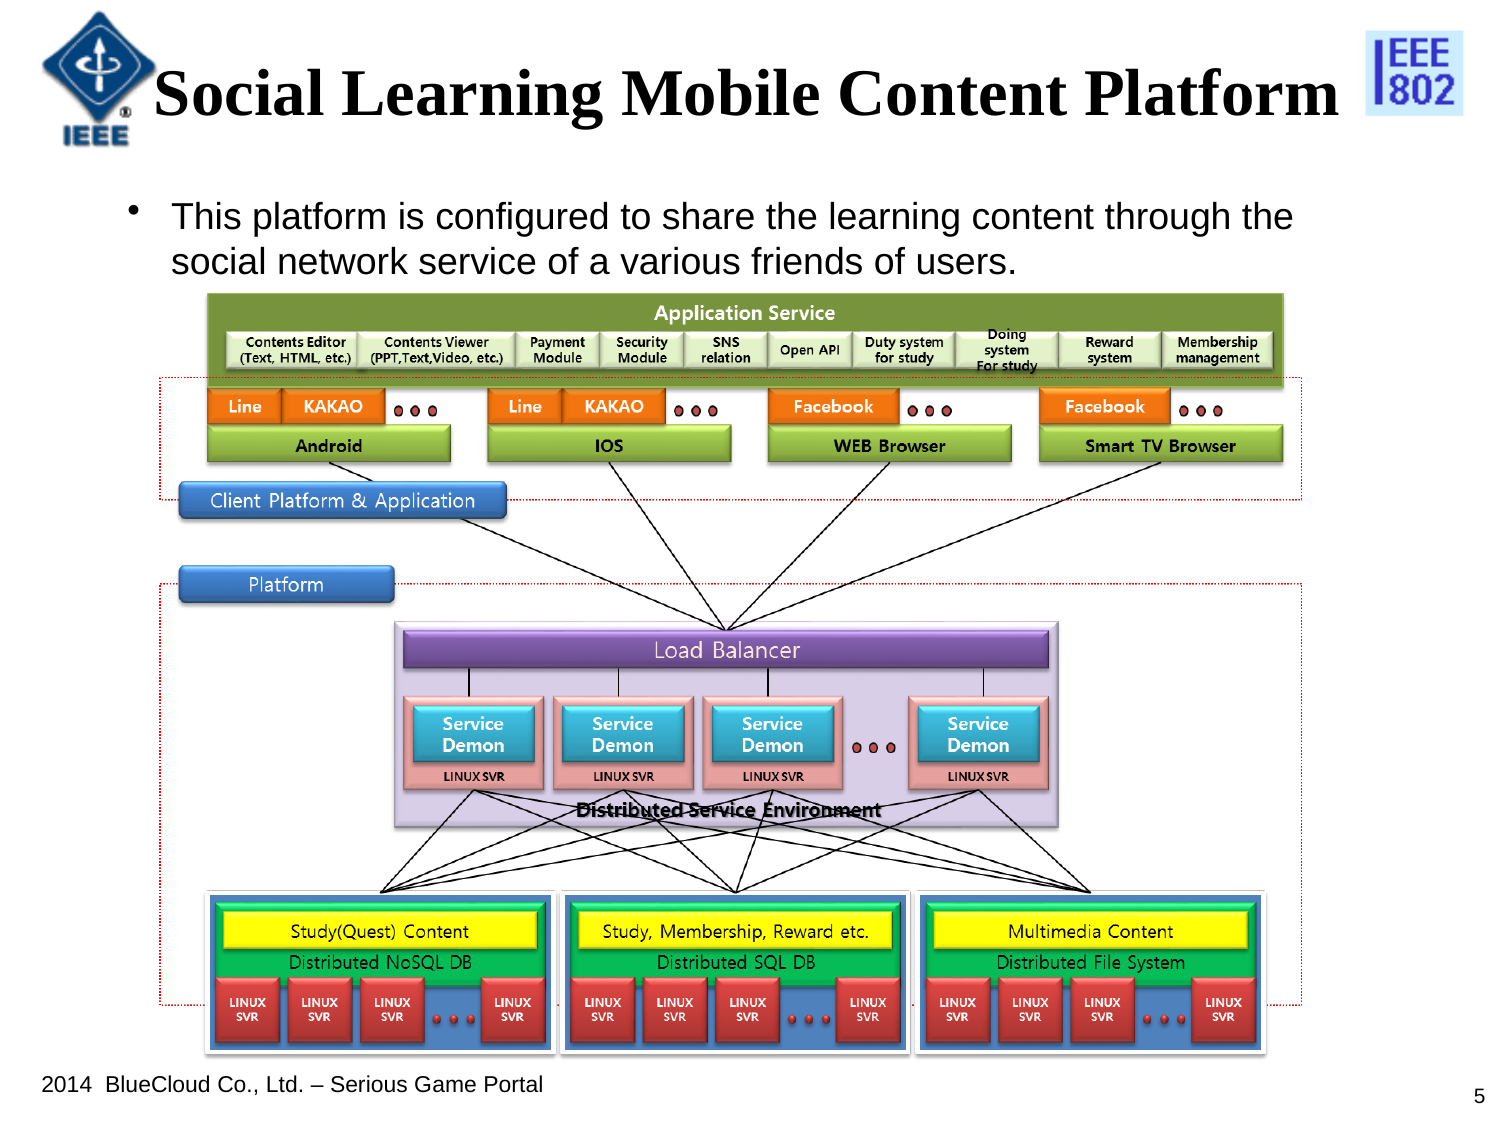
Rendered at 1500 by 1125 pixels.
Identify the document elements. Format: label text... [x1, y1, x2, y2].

picture [1351, 12, 1475, 141]
text_box This platform is configured to share the learning content through the social network service of a various friends of users. [112, 184, 1400, 290]
picture [37, 9, 162, 150]
title Social Learning Mobile Content Platform [68, 36, 1427, 151]
picture [159, 290, 1302, 1062]
text_box 5 [1149, 1074, 1500, 1125]
text_box 2014 BlueCloud Co., Ltd. – Serious Game Portal [26, 1062, 559, 1105]
